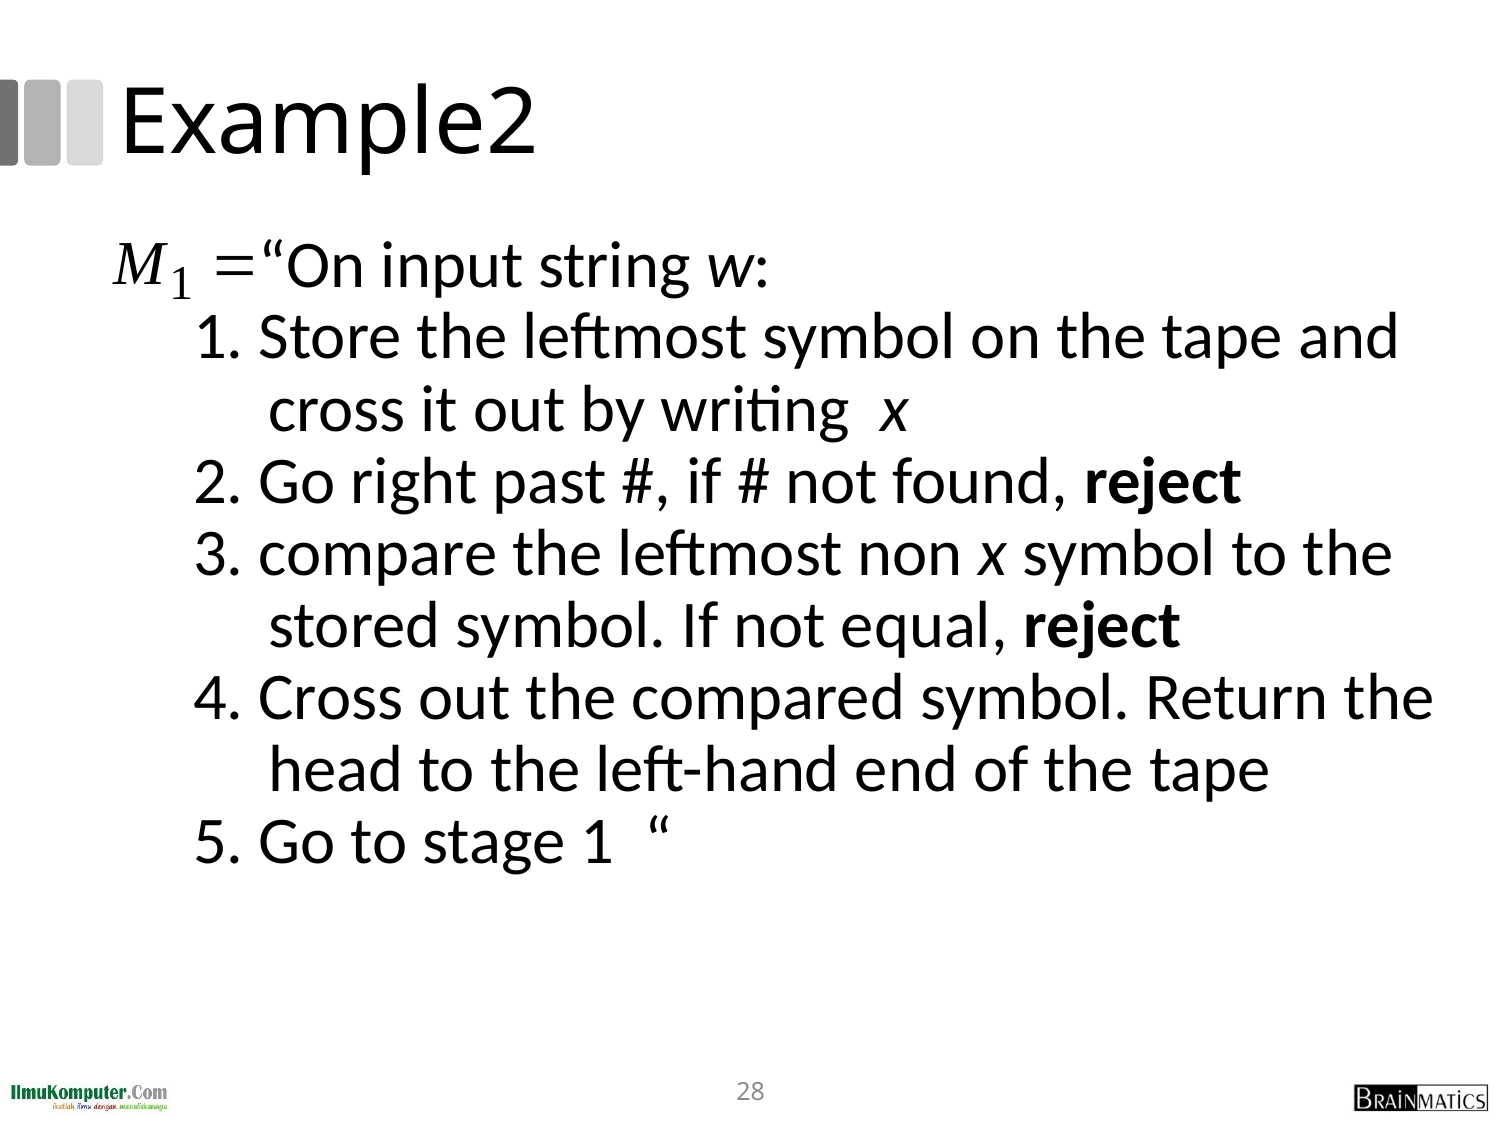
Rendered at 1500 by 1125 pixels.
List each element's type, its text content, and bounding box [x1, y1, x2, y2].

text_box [99, 221, 259, 319]
list “On input string w: 1. Store the leftmost symbol on the tape and cross it out by writing x 2. Go right past #, if # not found, reject 3. compare the leftmost non x symbol to the stored symbol. If not equal, reject 4. Cross out the compared symbol. Return the head to the left-hand end of the tape 5. Go to stage 1 “ [93, 221, 1484, 1043]
title Example2 [103, 24, 1397, 222]
picture [4, 1081, 173, 1115]
picture [1351, 1081, 1491, 1115]
slide_number 28 [582, 1062, 920, 1123]
